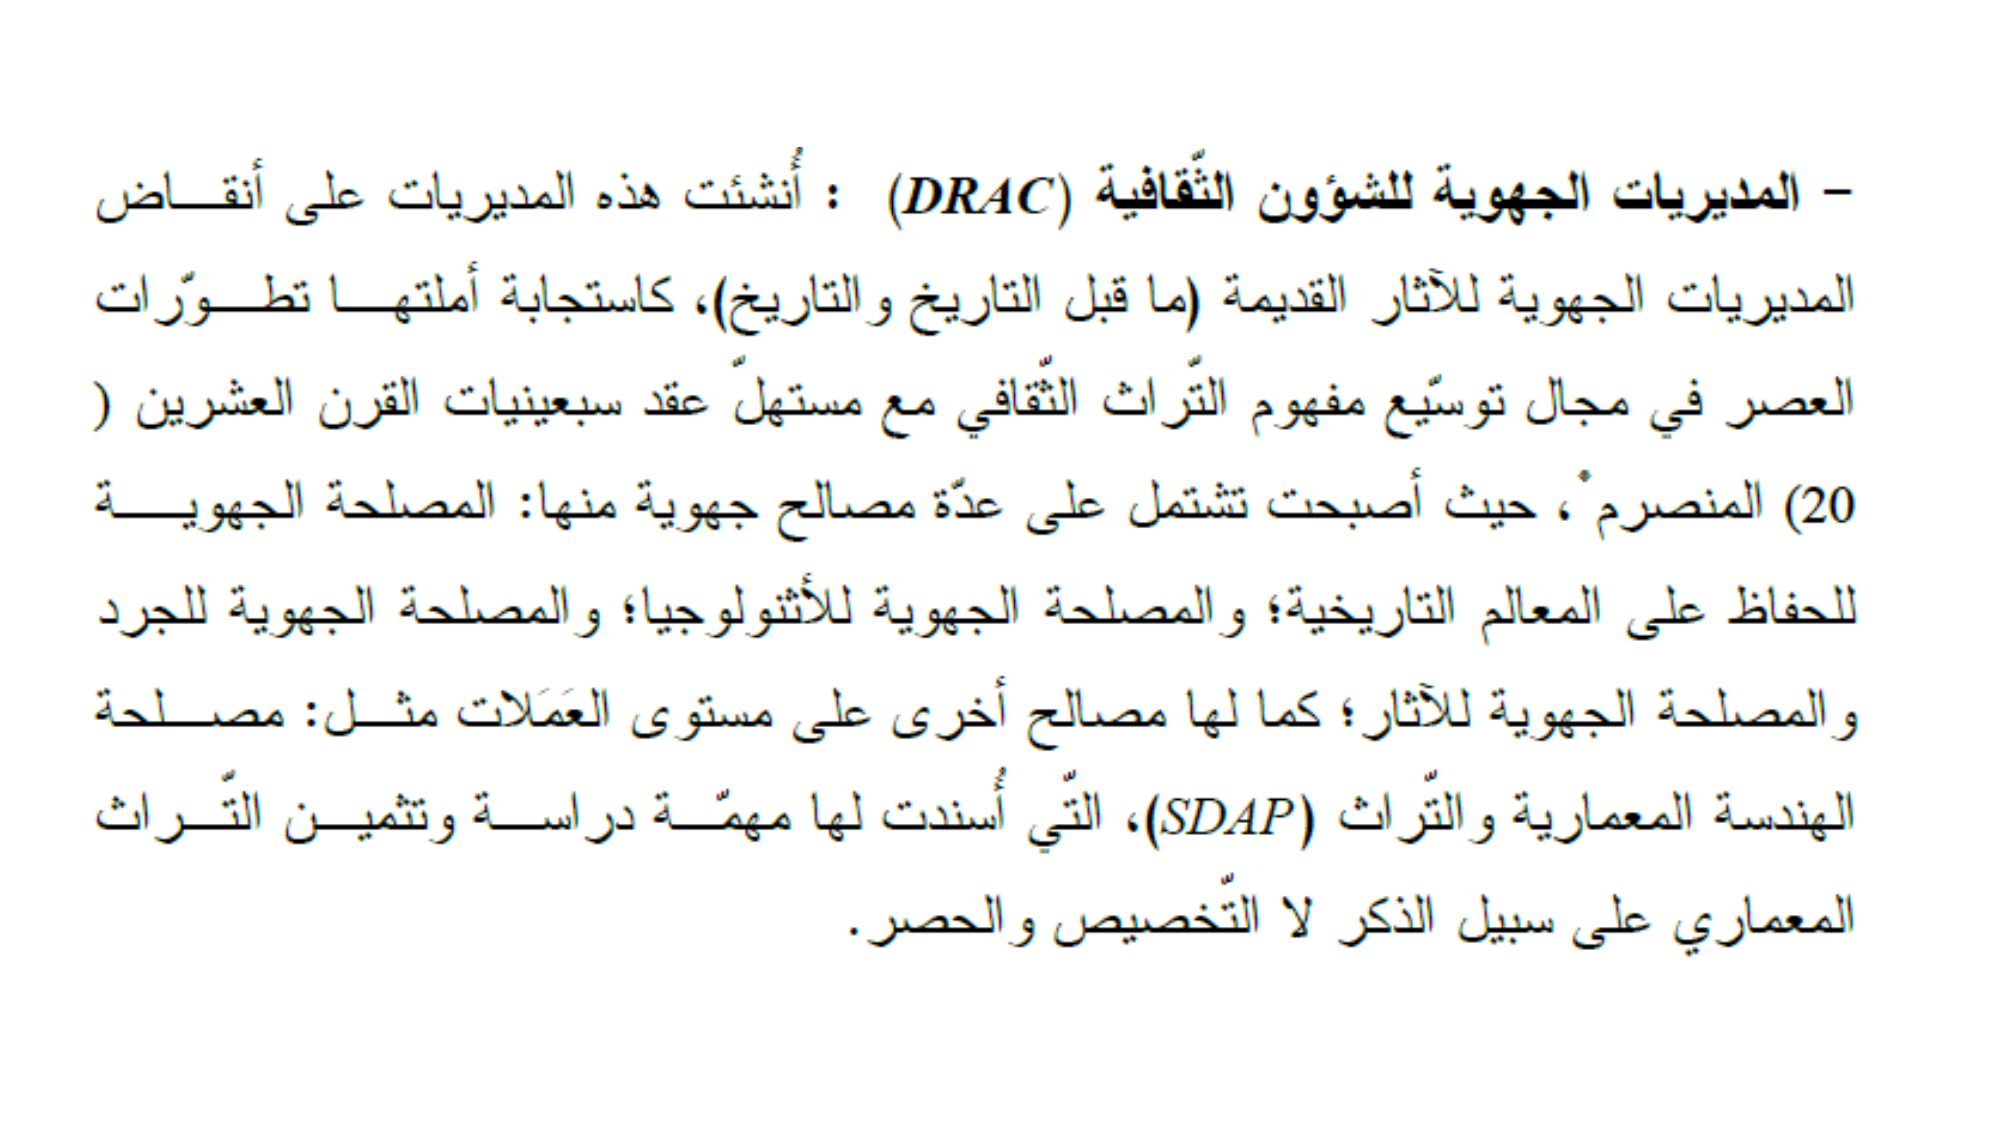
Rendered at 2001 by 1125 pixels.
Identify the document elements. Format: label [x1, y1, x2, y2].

picture [62, 147, 1896, 959]
